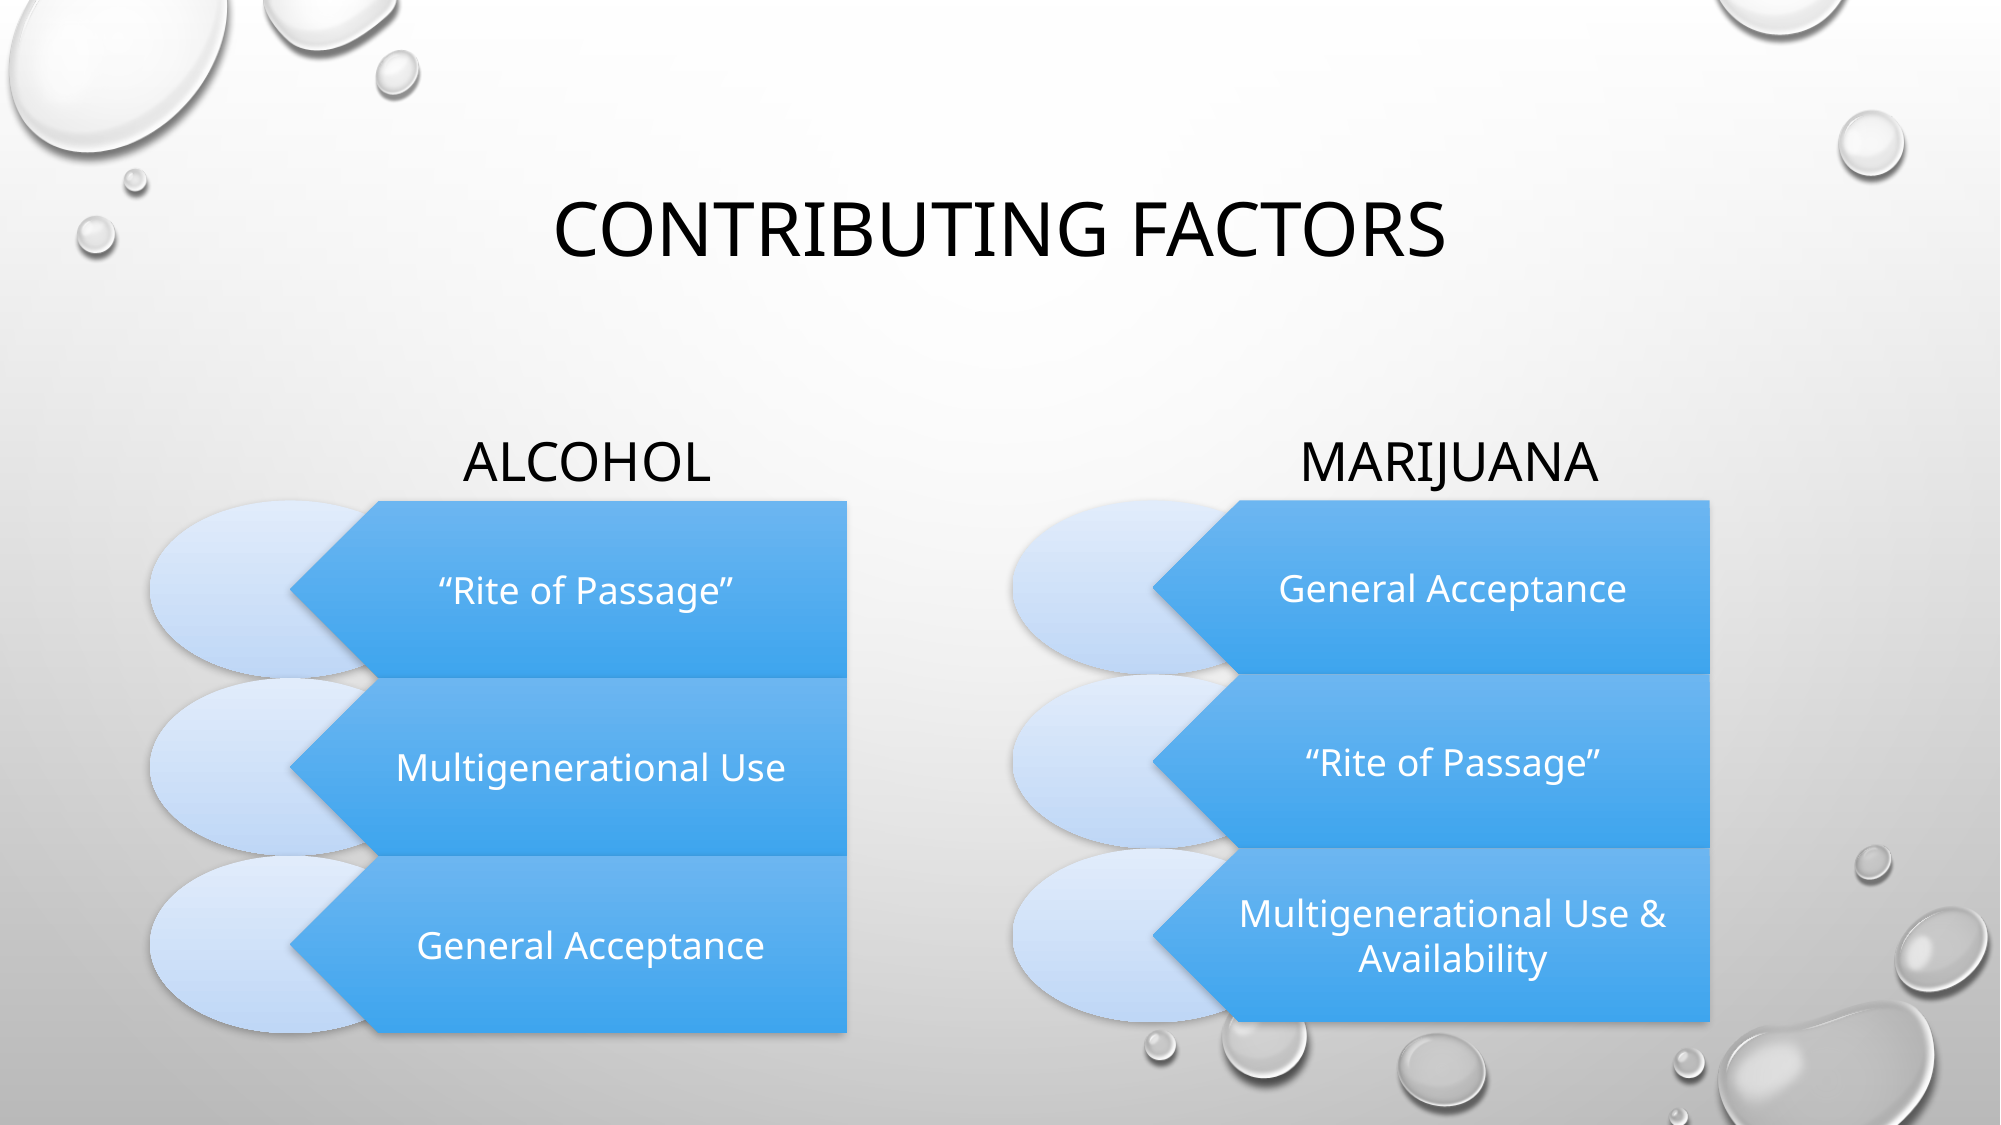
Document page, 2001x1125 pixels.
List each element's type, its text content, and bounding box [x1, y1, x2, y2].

list alcohol [188, 341, 988, 500]
picture [0, 0, 2000, 1125]
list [1012, 500, 1851, 1023]
list marijuana [1049, 388, 1851, 500]
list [149, 500, 988, 1034]
title Contributing factors [149, 101, 1851, 364]
